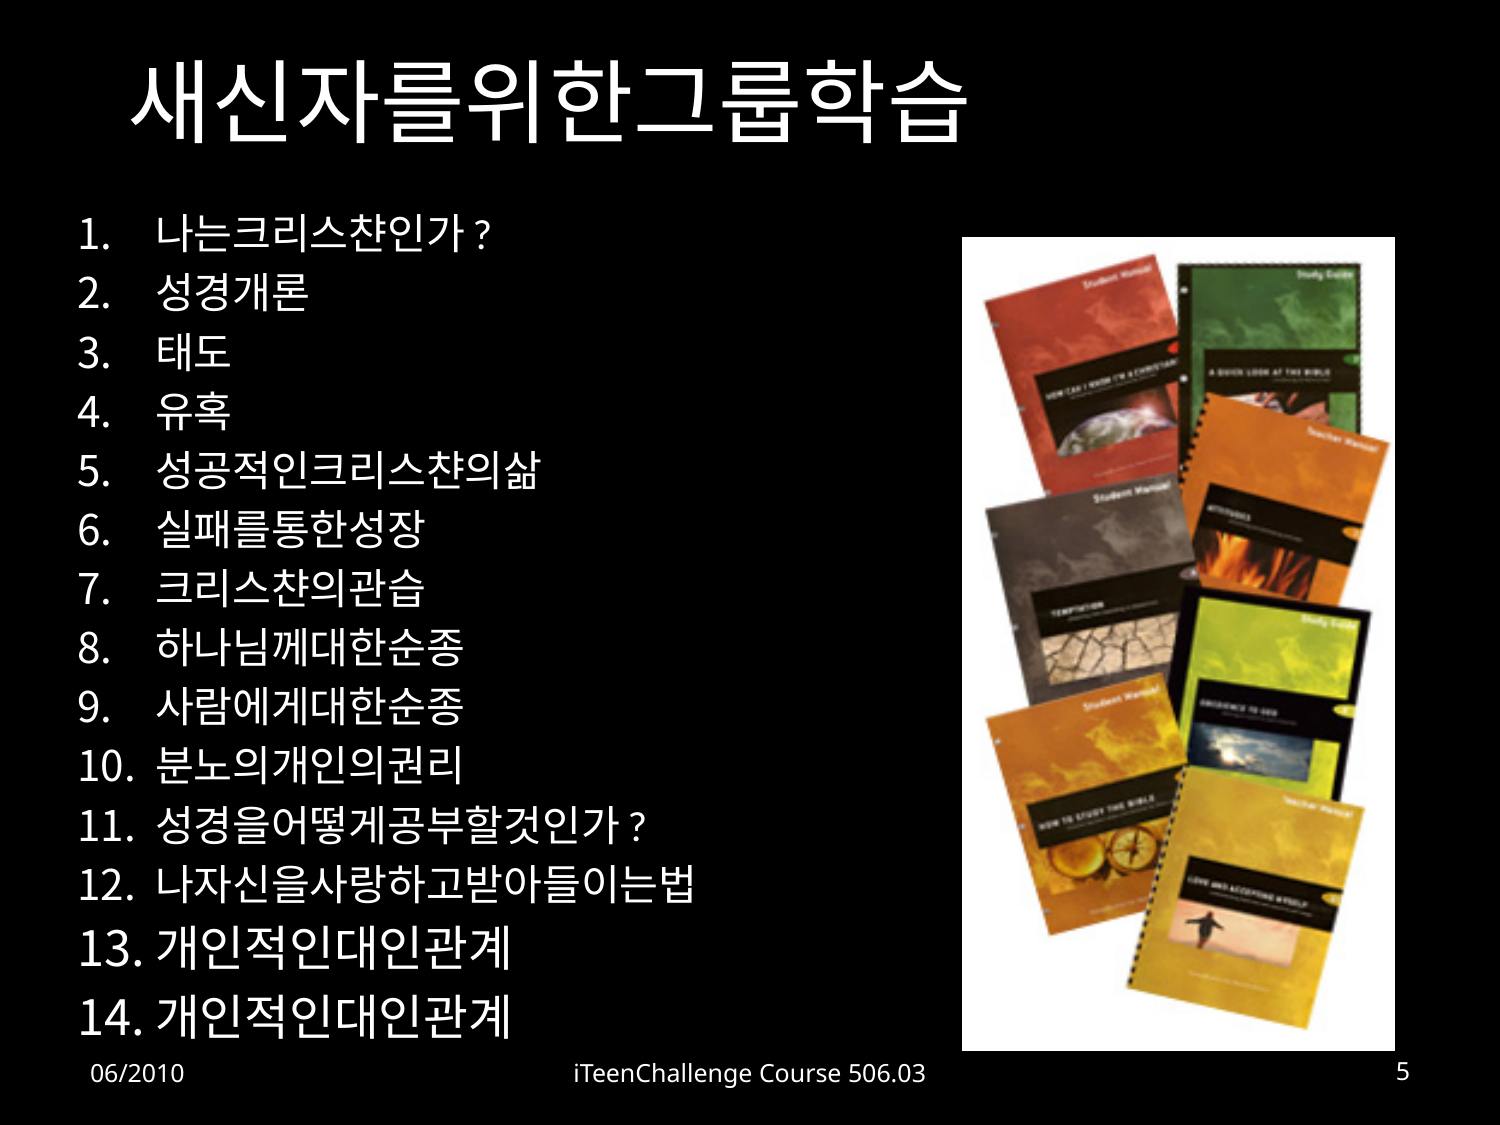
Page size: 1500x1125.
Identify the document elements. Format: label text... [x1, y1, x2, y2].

footer iTeenChallenge Course 506.03 [512, 1042, 988, 1103]
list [962, 237, 1395, 1051]
slide_number 5 [1074, 1042, 1425, 1103]
list 나는크리스챤인가? 성경개론 태도 유혹 성공적인크리스챤의삶 실패를통한성장 크리스챤의관습 하나님께대한순종 사람에게대한순종 분노의개인의권리 성경을어떻게공부할것인가? 나자신을사랑하고받아들이는법 개인적인대인관계 개인적인대인관계 [62, 200, 938, 1063]
text_box 새신자를위한그룹학습 [112, 37, 1200, 163]
slide_number 06/2010 [75, 1042, 425, 1103]
